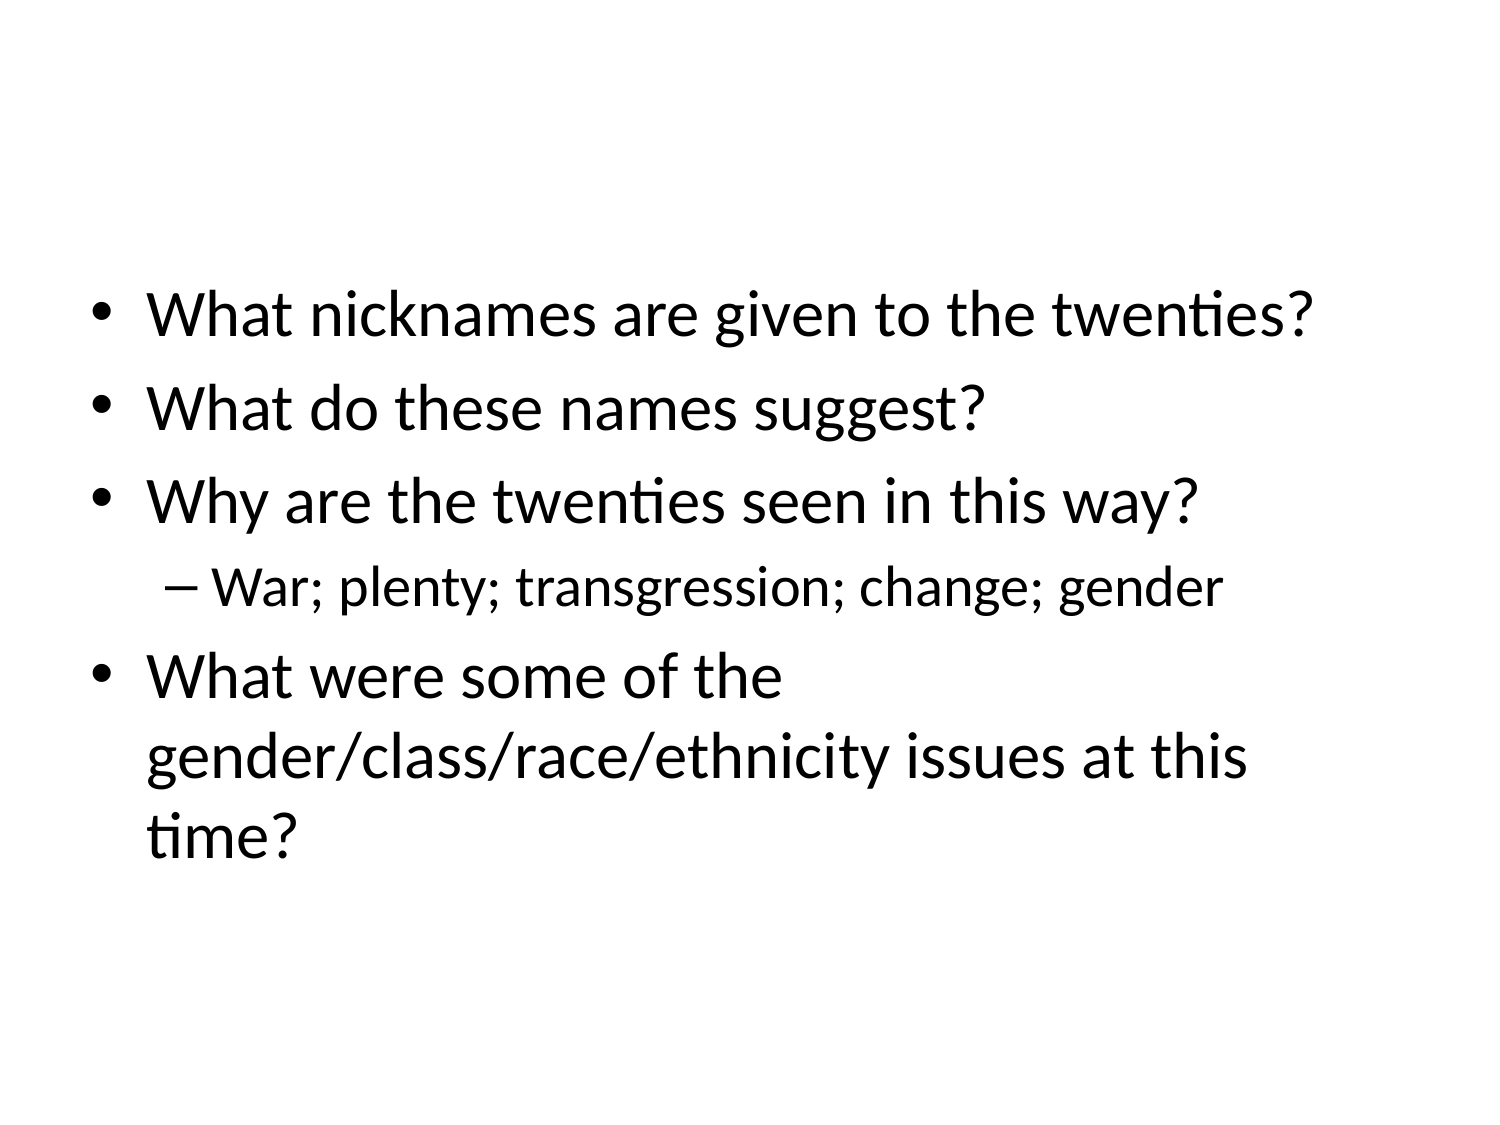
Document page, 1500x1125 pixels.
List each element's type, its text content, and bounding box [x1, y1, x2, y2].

list What nicknames are given to the twenties? What do these names suggest? Why are the twenties seen in this way? War; plenty; transgression; change; gender What were some of the gender/class/race/ethnicity issues at this time? [75, 262, 1425, 1005]
